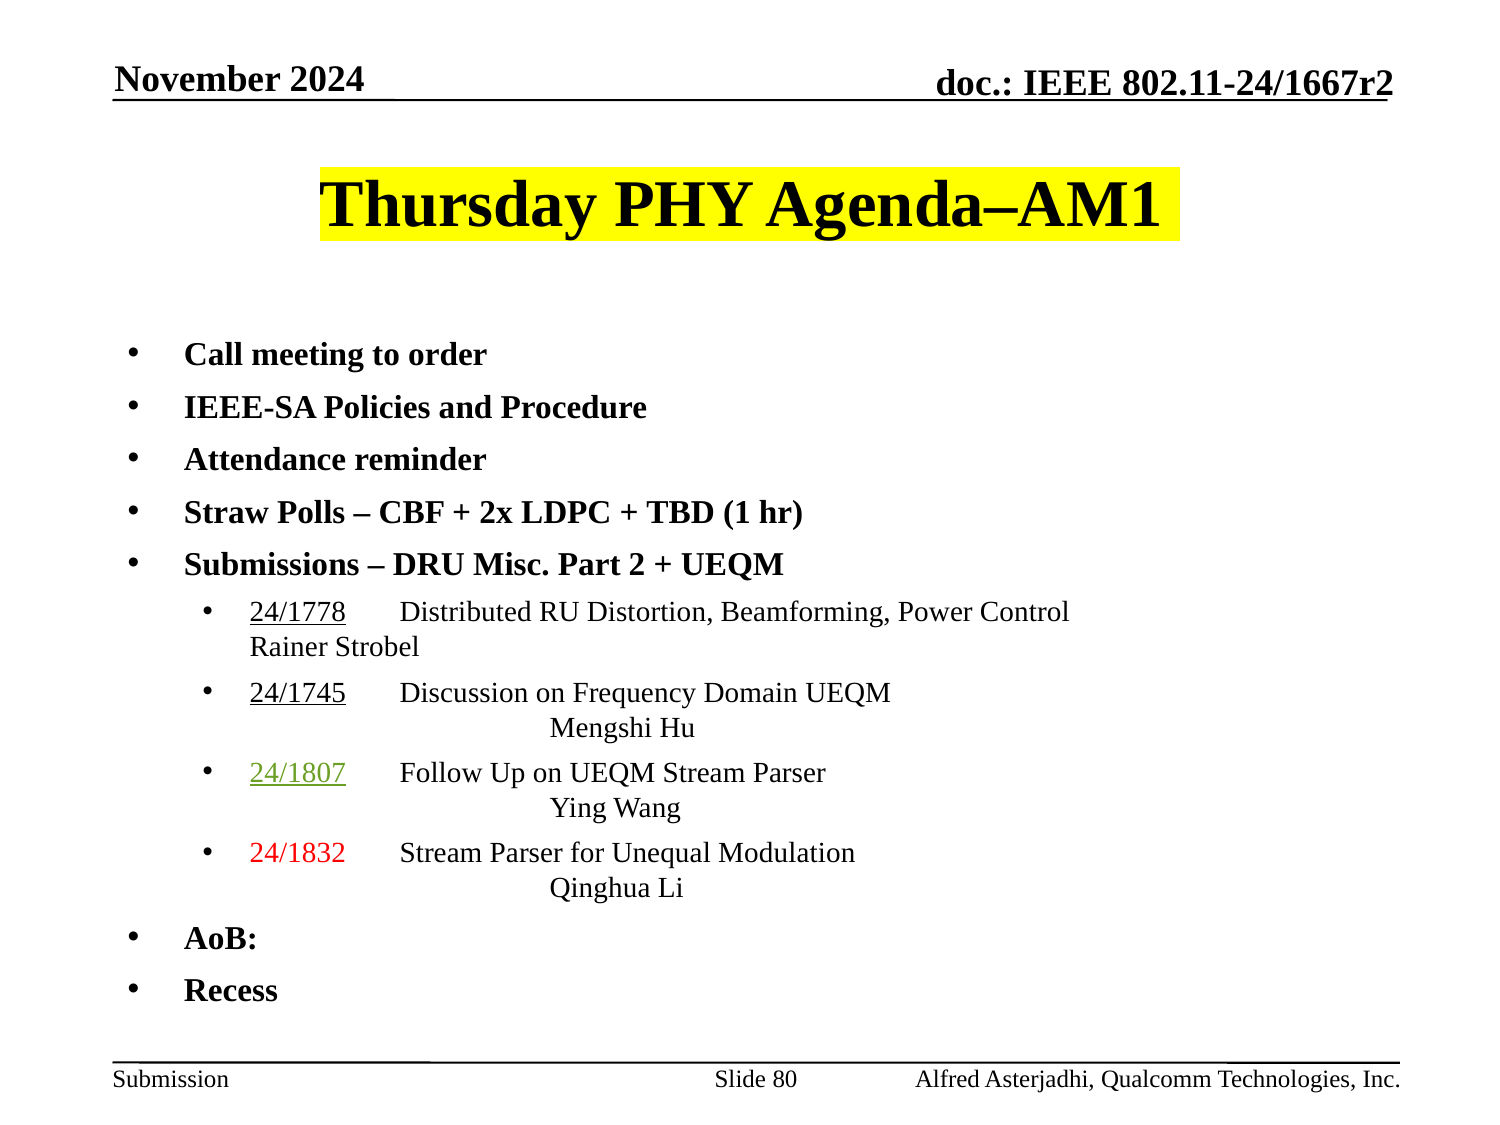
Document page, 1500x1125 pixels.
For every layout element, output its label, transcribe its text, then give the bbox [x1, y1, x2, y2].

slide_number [114, 54, 423, 100]
footer Alfred Asterjadhi, Qualcomm Technologies, Inc. [878, 1061, 1402, 1093]
title Thursday PHY Agenda–AM1 [112, 112, 1388, 288]
slide_number Slide 80 [712, 1061, 800, 1123]
list Call meeting to order IEEE-SA Policies and Procedure Attendance reminder Straw Polls – CBF + 2x LDPC + TBD (1 hr) Submissions – DRU Misc. Part 2 + UEQM 24/1778 Distributed RU Distortion, Beamforming, Power Control Rainer Strobel 24/1745 Discussion on Frequency Domain UEQM Mengshi Hu 24/1807 Follow Up on UEQM Stream Parser Ying Wang 24/1832 Stream Parser for Unequal Modulation Qinghua Li AoB: Recess [112, 324, 1388, 1063]
